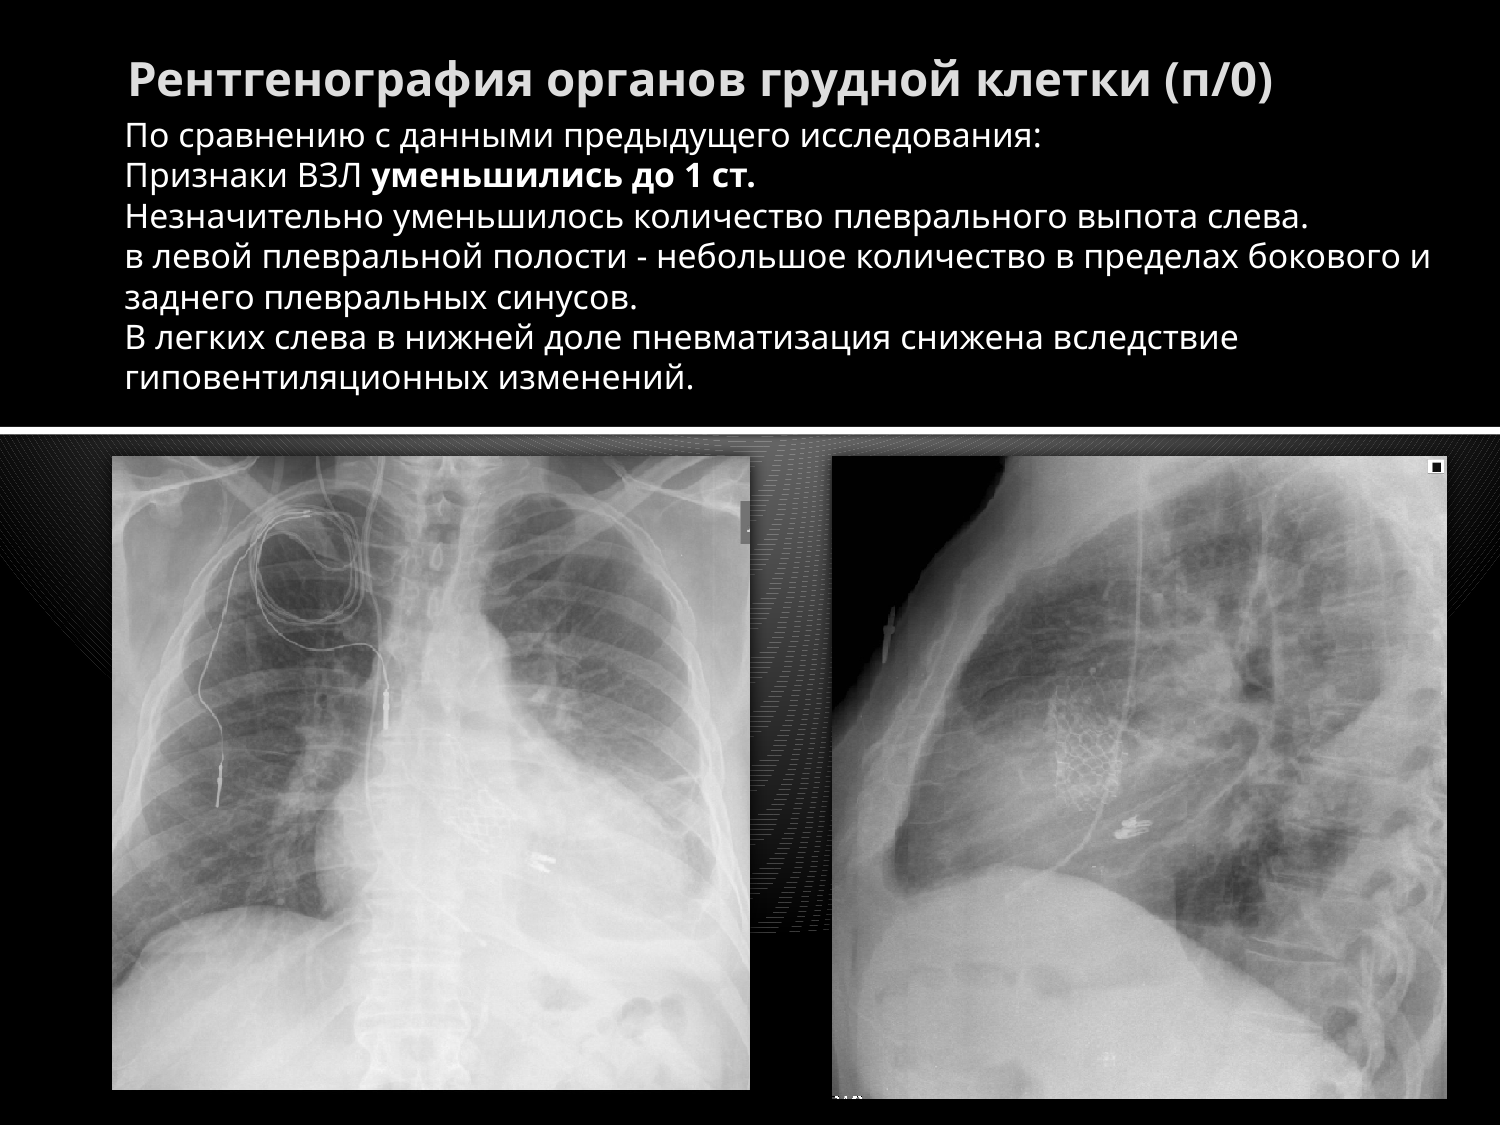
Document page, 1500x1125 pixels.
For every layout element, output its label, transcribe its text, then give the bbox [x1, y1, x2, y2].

picture [112, 456, 750, 1106]
list По сравнению с данными предыдущего исследования: Признаки ВЗЛ уменьшились до 1 ст. Незначительно уменьшилось количество плеврального выпота слева. в левой плевральной полости - небольшое количество в пределах бокового и заднего плевральных синусов. В легких слева в нижней доле пневматизация снижена вследствие гиповентиляционных изменений. [100, 113, 1471, 421]
picture [832, 456, 1447, 1099]
title Рентгенография органов грудной клетки (п/0) [112, 0, 1353, 107]
